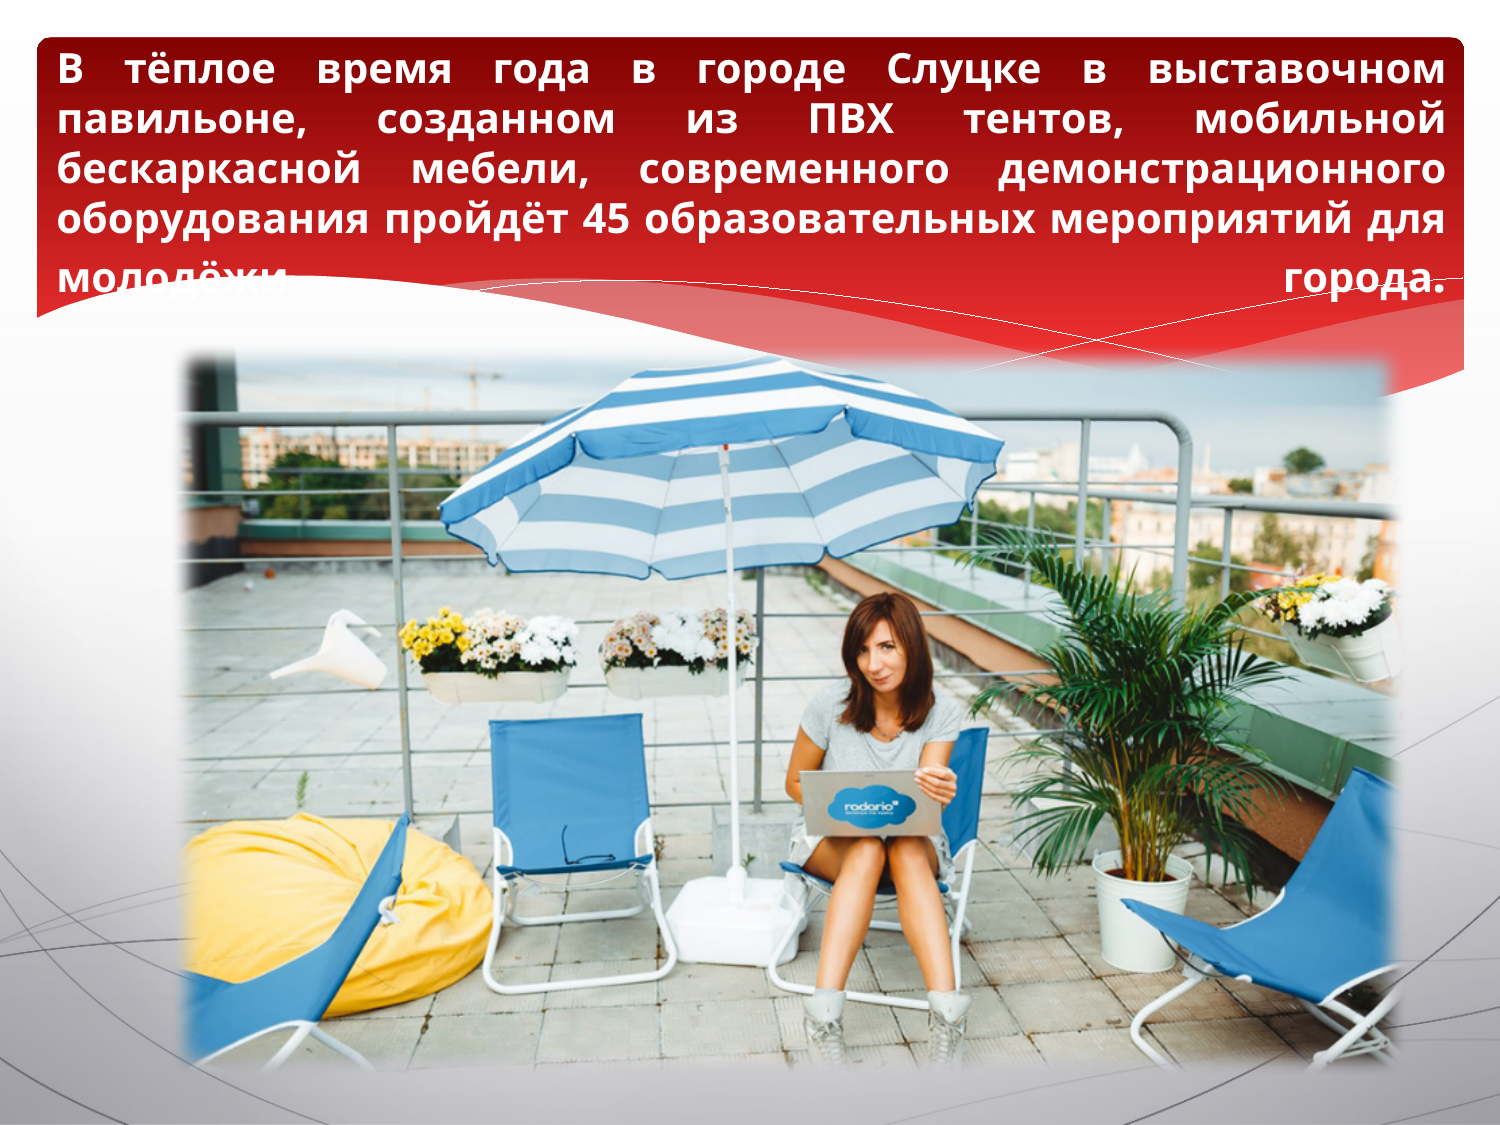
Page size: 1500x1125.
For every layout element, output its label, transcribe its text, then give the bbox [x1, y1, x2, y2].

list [170, 342, 1407, 1079]
title В тёплое время года в городе Слуцке в выставочном павильоне, созданном из ПВХ тентов, мобильной бескаркасной мебели, современного демонстрационного оборудования пройдёт 45 образовательных мероприятий для молодёжи города. [41, 30, 1463, 374]
